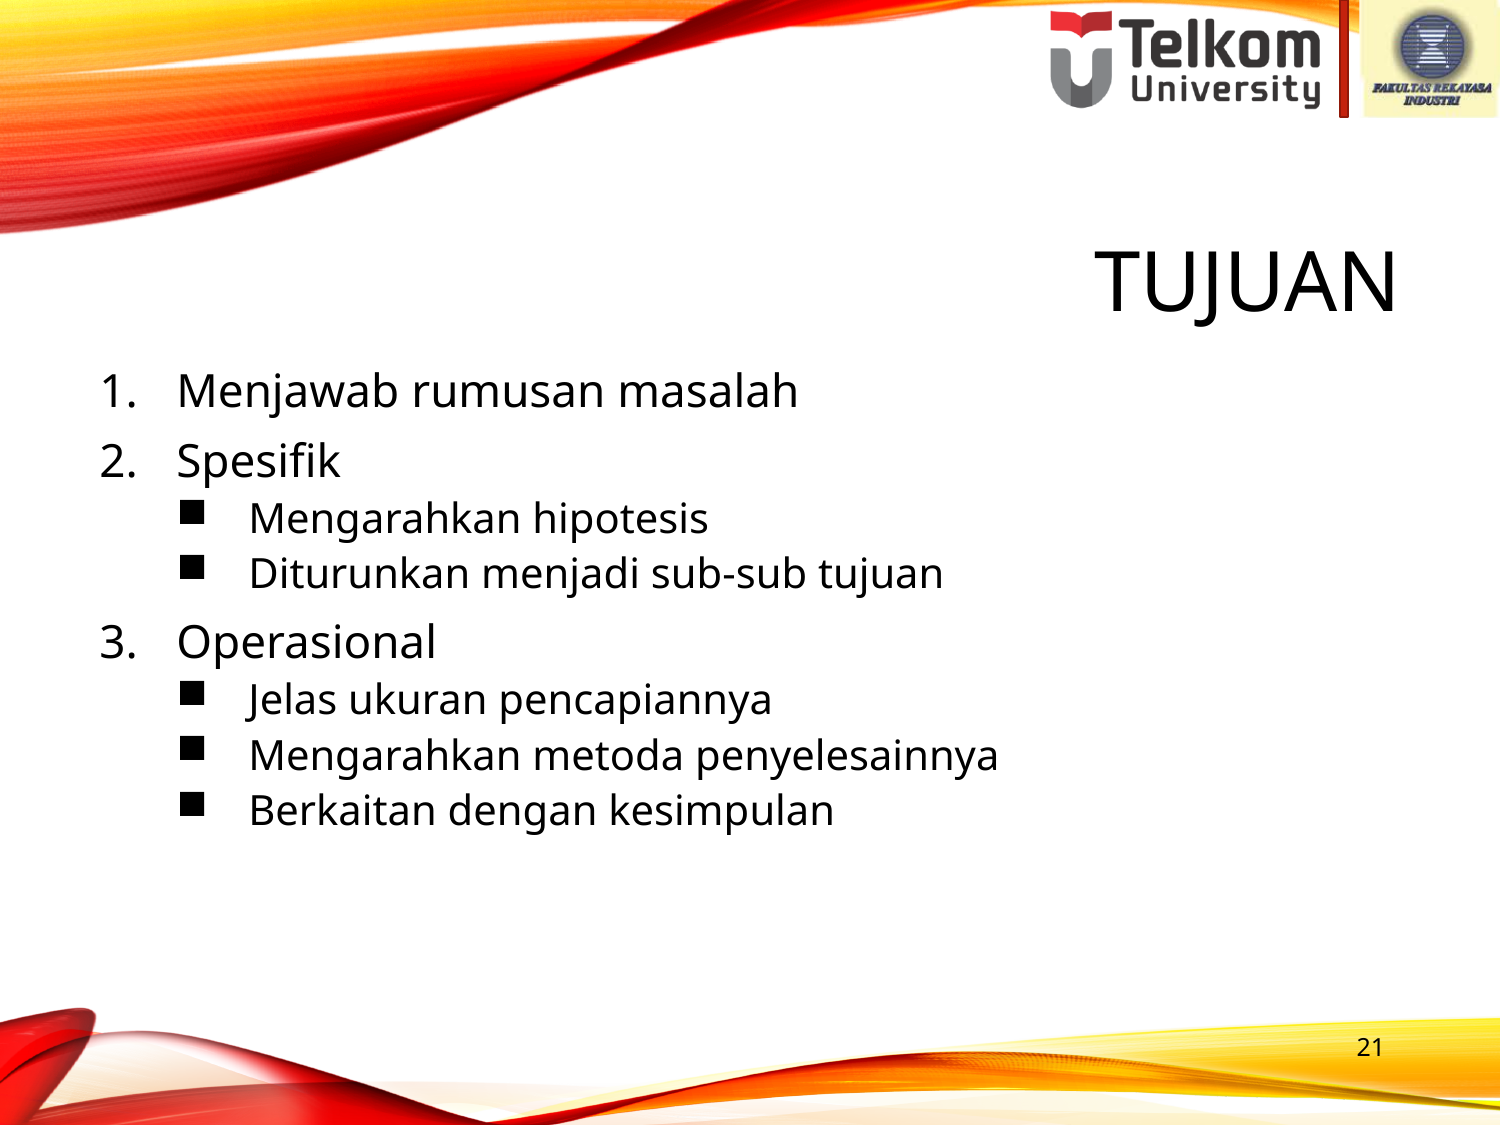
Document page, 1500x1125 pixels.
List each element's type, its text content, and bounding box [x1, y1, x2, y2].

list Menjawab rumusan masalah Spesifik Mengarahkan hipotesis Diturunkan menjadi sub-sub tujuan Operasional Jelas ukuran pencapiannya Mengarahkan metoda penyelesainnya Berkaitan dengan kesimpulan [84, 360, 1416, 1021]
picture [0, 1007, 1500, 1125]
title Tujuan [356, 125, 1416, 338]
text_box 21 [1074, 1024, 1400, 1103]
picture [0, 0, 1500, 237]
